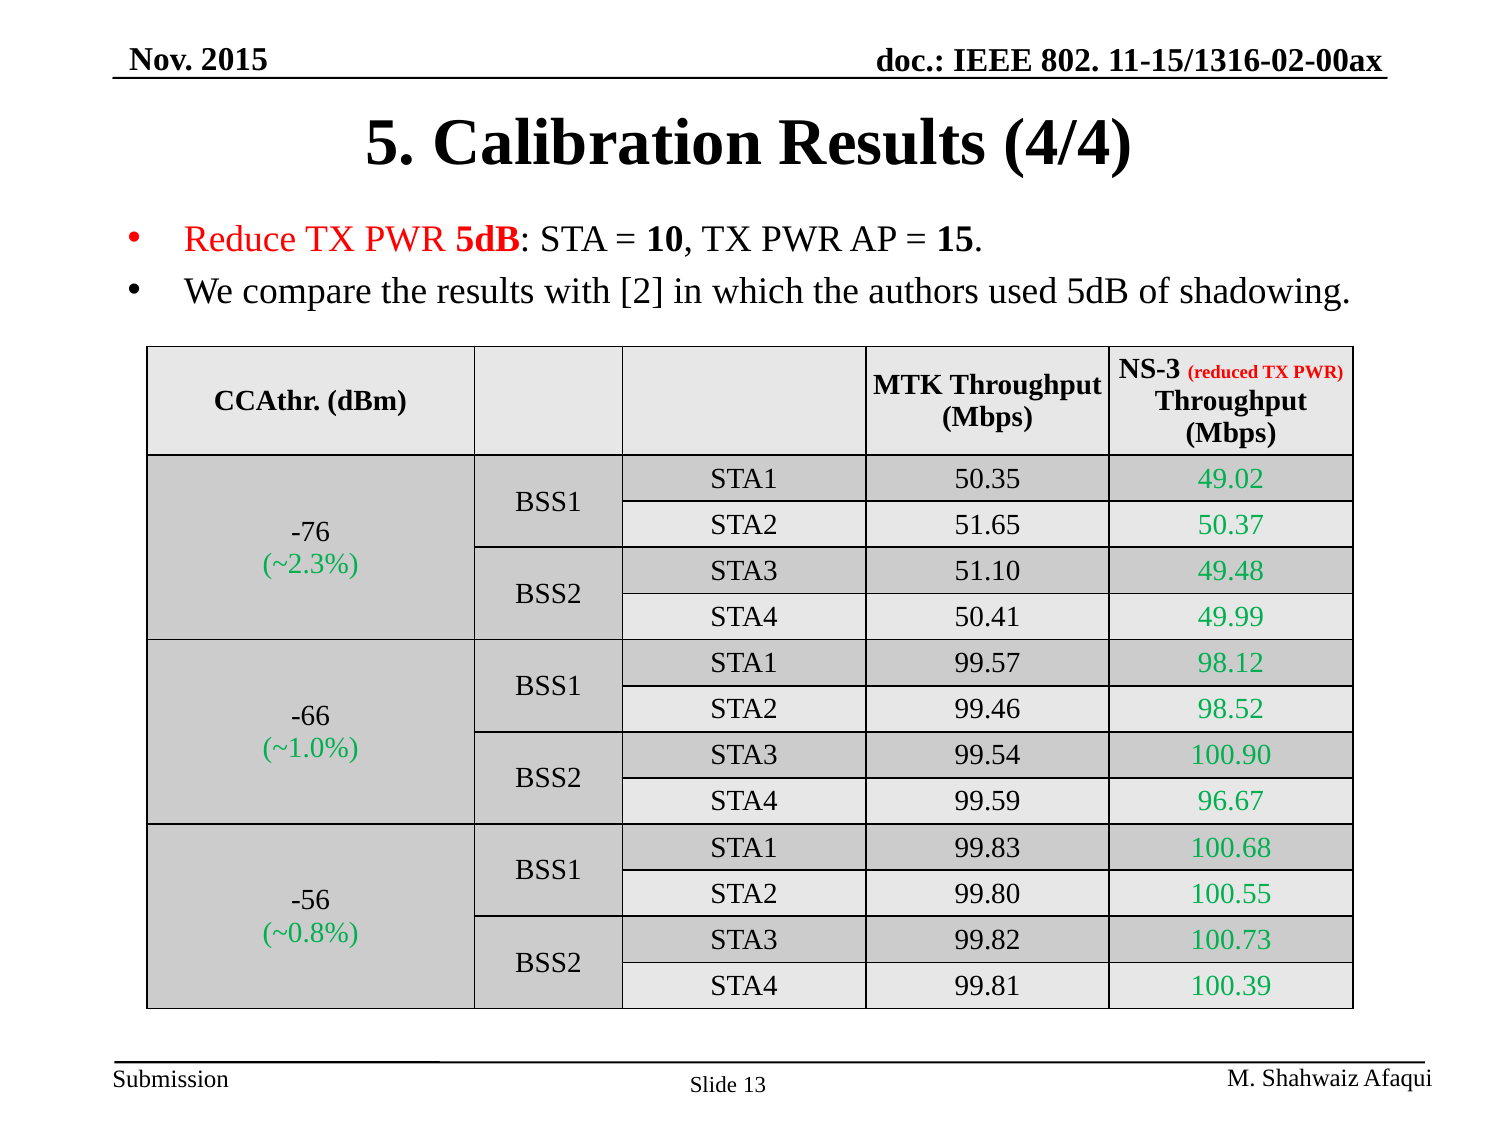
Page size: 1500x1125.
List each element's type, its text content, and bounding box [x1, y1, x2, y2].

table_cell 100.90 [1110, 733, 1352, 777]
table_cell 50.35 [867, 456, 1108, 500]
table_cell 51.10 [867, 548, 1108, 593]
slide_number Slide 13 [675, 1062, 825, 1122]
table_cell 99.82 [867, 917, 1108, 962]
table_cell 100.68 [1110, 825, 1352, 869]
table_cell BSS2 [475, 917, 622, 1008]
table_cell -66 (~1.0%) [148, 640, 474, 823]
title 5. Calibration Results (4/4) [112, 78, 1388, 198]
table_cell -76 (~2.3%) [148, 456, 474, 639]
table_cell 99.83 [867, 825, 1108, 869]
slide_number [114, 29, 335, 75]
table_cell 99.46 [867, 687, 1108, 731]
table_header [623, 347, 865, 454]
table_header CCAthr. (dBm) [148, 347, 474, 454]
table_cell 99.59 [867, 779, 1108, 823]
table_cell STA3 [623, 548, 865, 593]
table_cell 49.48 [1110, 548, 1352, 593]
table_cell STA4 [623, 594, 865, 639]
list Reduce TX PWR 5dB: STA = 10, TX PWR AP = 15. We compare the results with [2] in which the authors used 5dB of shadowing. [112, 206, 1388, 419]
table_cell 100.39 [1110, 963, 1352, 1008]
table_cell 100.73 [1110, 917, 1352, 962]
table_cell STA1 [623, 456, 865, 500]
table_cell 49.99 [1110, 594, 1352, 639]
table_cell 99.54 [867, 733, 1108, 777]
table_cell BSS1 [475, 640, 622, 731]
table_header [475, 347, 622, 454]
table_cell BSS1 [475, 825, 622, 915]
table_cell BSS2 [475, 733, 622, 823]
table_cell BSS2 [475, 548, 622, 639]
table_cell 98.12 [1110, 640, 1352, 685]
table_cell STA3 [623, 733, 865, 777]
table_cell 96.67 [1110, 779, 1352, 823]
table_cell 50.37 [1110, 502, 1352, 546]
table_cell STA1 [623, 825, 865, 869]
table_cell STA3 [623, 917, 865, 962]
table_cell 51.65 [867, 502, 1108, 546]
table_cell STA2 [623, 687, 865, 731]
table_cell 99.80 [867, 871, 1108, 915]
table_cell STA4 [623, 779, 865, 823]
table_cell 99.57 [867, 640, 1108, 685]
table_cell 98.52 [1110, 687, 1352, 731]
table_cell BSS1 [475, 456, 622, 546]
table_cell STA2 [623, 502, 865, 546]
table_header MTK Throughput (Mbps) [867, 347, 1108, 454]
table_cell 99.81 [867, 963, 1108, 1008]
table_header NS-3 (reduced TX PWR) Throughput (Mbps) [1110, 347, 1352, 454]
table_cell -56 (~0.8%) [148, 825, 474, 1008]
table_cell STA1 [623, 640, 865, 685]
table_cell STA4 [623, 963, 865, 1008]
table_cell 100.55 [1110, 871, 1352, 915]
table_cell 50.41 [867, 594, 1108, 639]
table_cell 49.02 [1110, 456, 1352, 500]
table_cell STA2 [623, 871, 865, 915]
